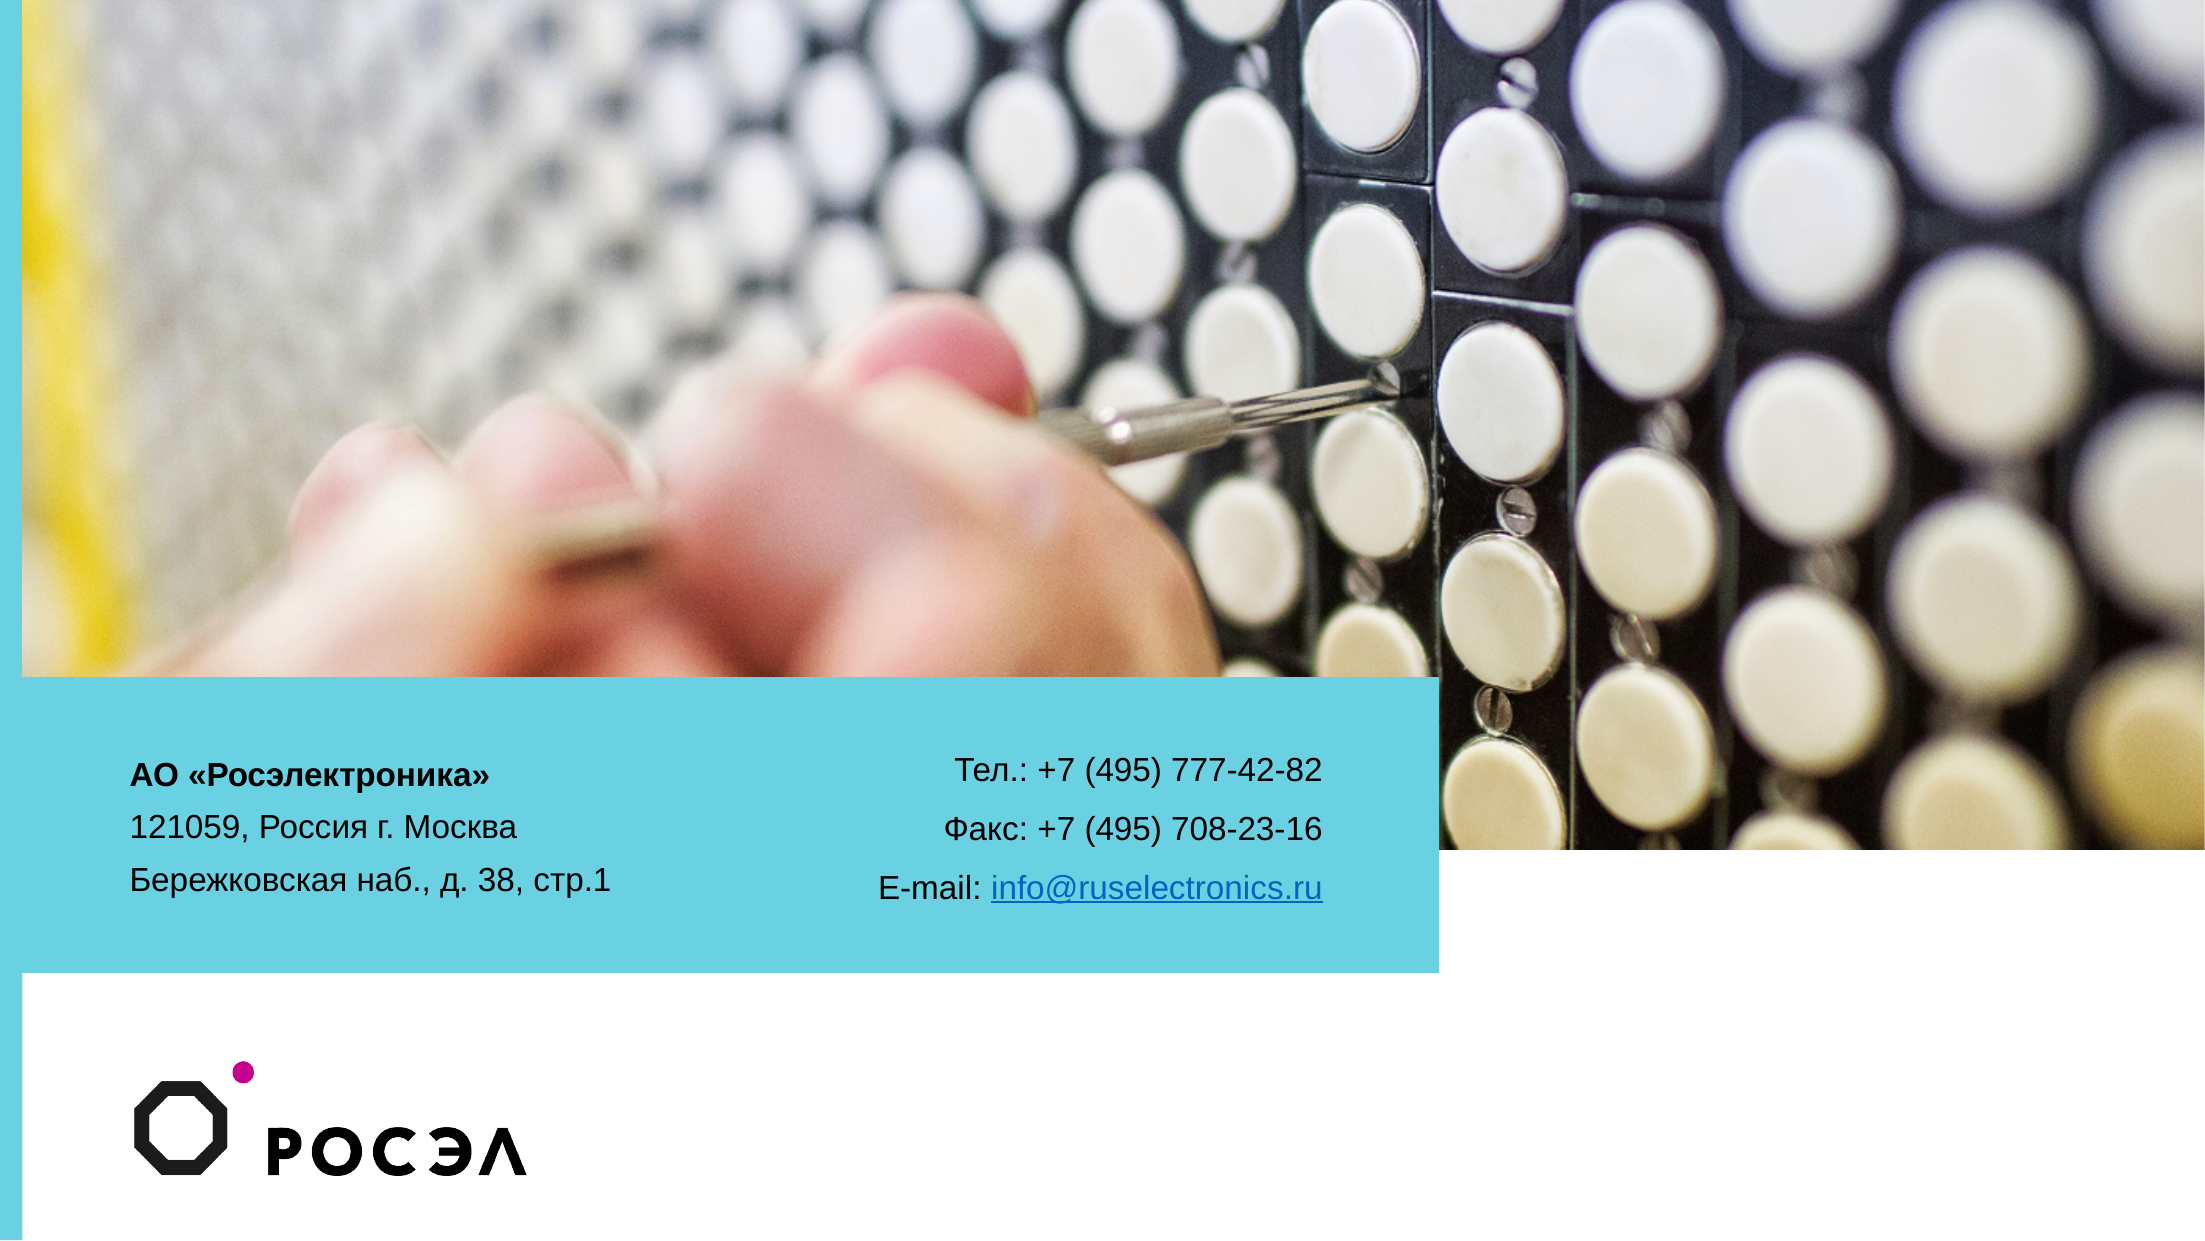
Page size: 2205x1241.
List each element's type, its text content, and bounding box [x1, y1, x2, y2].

text_box [98, 1040, 578, 1216]
picture [134, 1061, 527, 1176]
picture [22, 0, 2205, 850]
text_box Тел.: +7 (495) 777-42-82 Факс: +7 (495) 708-23-16 E-mail: info@ruselectronics.ru [741, 850, 1338, 973]
text_box [0, 676, 1440, 974]
list АО «Росэлектроника» 121059, Россия г. Москва Бережковская наб., д. 38, стр.1 [114, 850, 741, 973]
